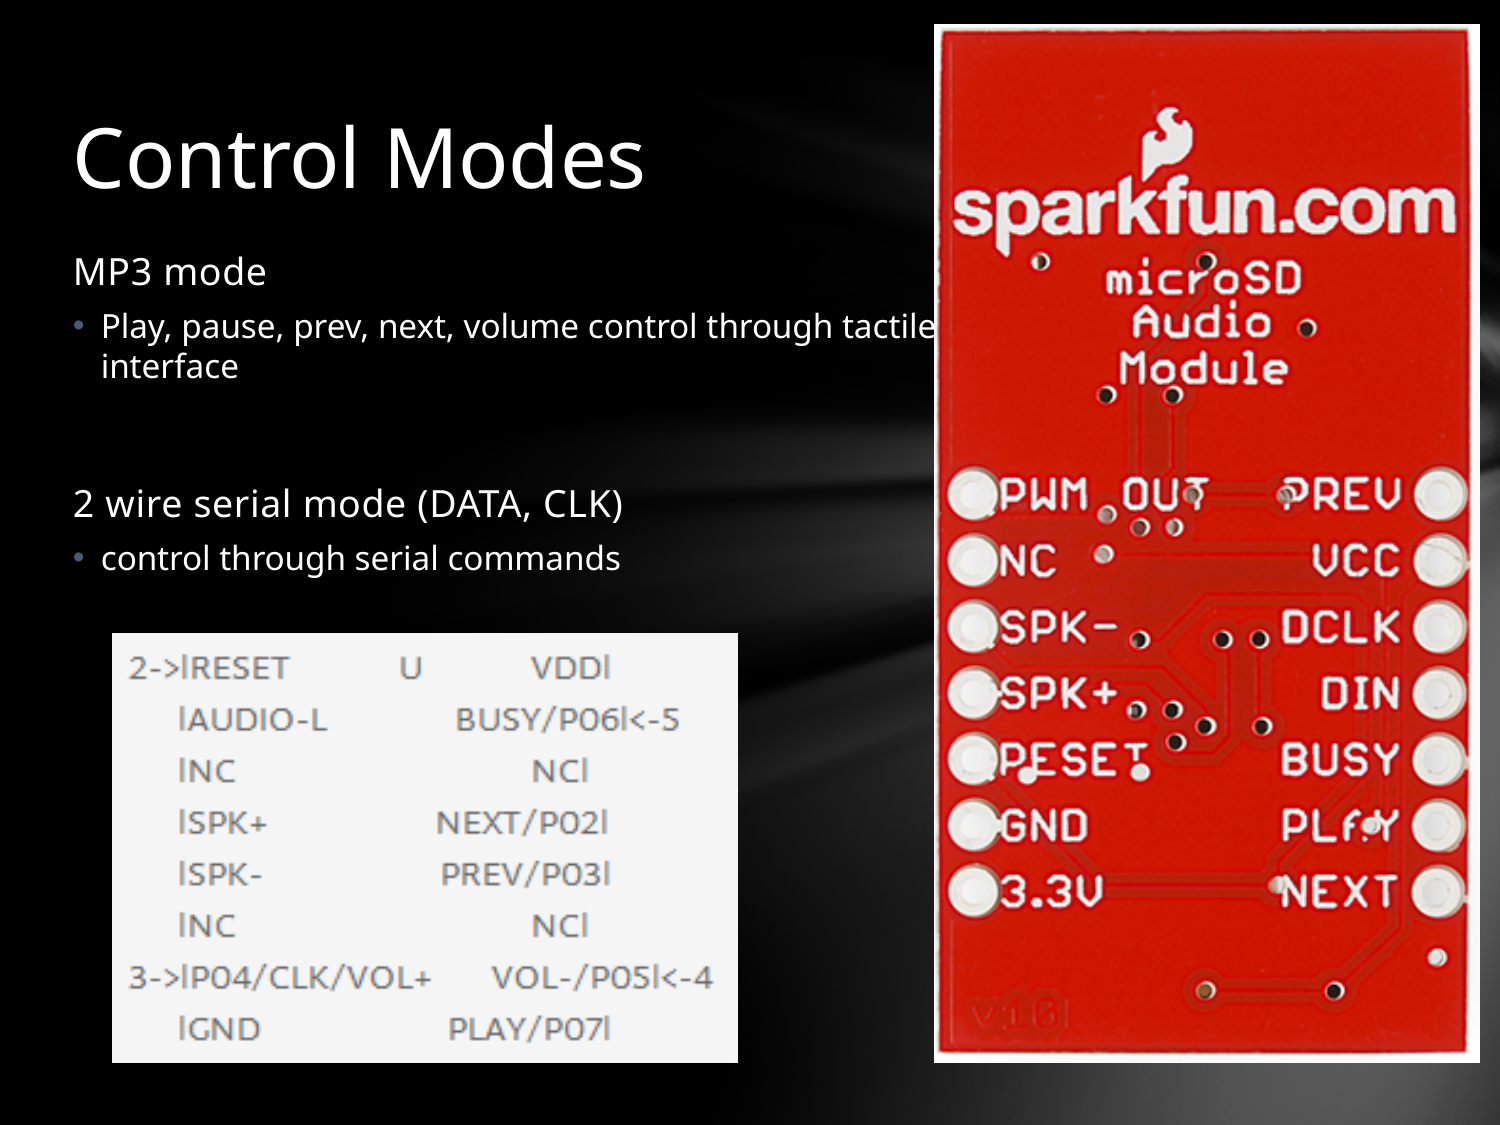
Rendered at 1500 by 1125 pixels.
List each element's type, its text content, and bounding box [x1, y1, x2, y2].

picture [934, 24, 1480, 1063]
list MP3 mode Play, pause, prev, next, volume control through tactile interface 2 wire serial mode (DATA, CLK) control through serial commands [57, 239, 928, 1015]
picture [112, 633, 738, 1063]
title Control Modes [57, 37, 928, 213]
